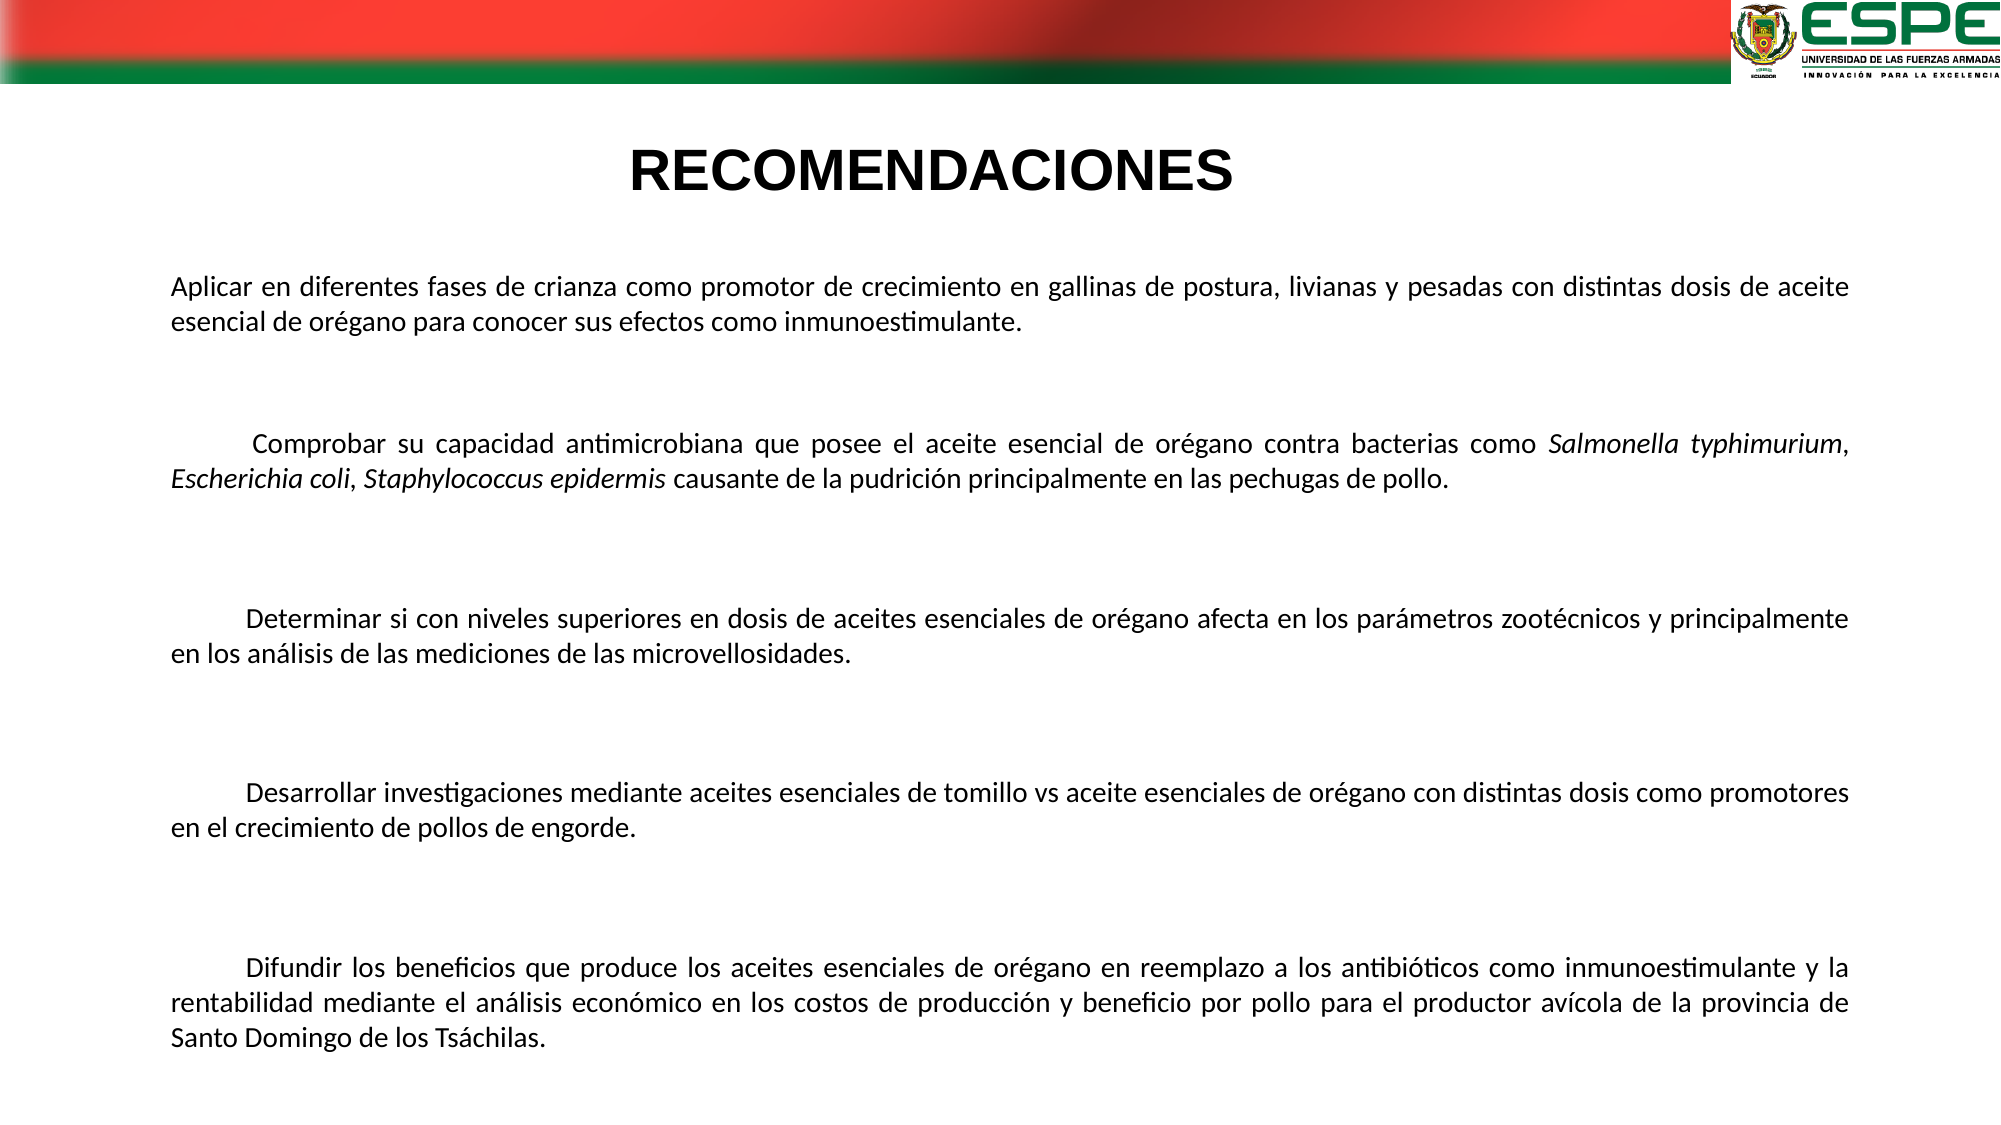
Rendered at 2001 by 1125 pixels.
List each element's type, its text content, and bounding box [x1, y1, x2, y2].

text_box Aplicar en diferentes fases de crianza como promotor de crecimiento en gallinas de postura, livianas y pesadas con distintas dosis de aceite esencial de orégano para conocer sus efectos como inmunoestimulante. Comprobar su capacidad antimicrobiana que posee el aceite esencial de orégano contra bacterias como Salmonella typhimurium, Escherichia coli, Staphylococcus epidermis causante de la pudrición principalmente en las pechugas de pollo. Determinar si con niveles superiores en dosis de aceites esenciales de orégano afecta en los parámetros zootécnicos y principalmente en los análisis de las mediciones de las microvellosidades. Desarrollar investigaciones mediante aceites esenciales de tomillo vs aceite esenciales de orégano con distintas dosis como promotores en el crecimiento de pollos de engorde. Difundir los beneficios que produce los aceites esenciales de orégano en reemplazo a los antibióticos como inmunoestimulante y la rentabilidad mediante el análisis económico en los costos de producción y beneficio por pollo para el productor avícola de la provincia de Santo Domingo de los Tsáchilas. [156, 260, 1865, 1125]
picture [0, 0, 2000, 84]
text_box RECOMENDACIONES [614, 90, 1249, 210]
